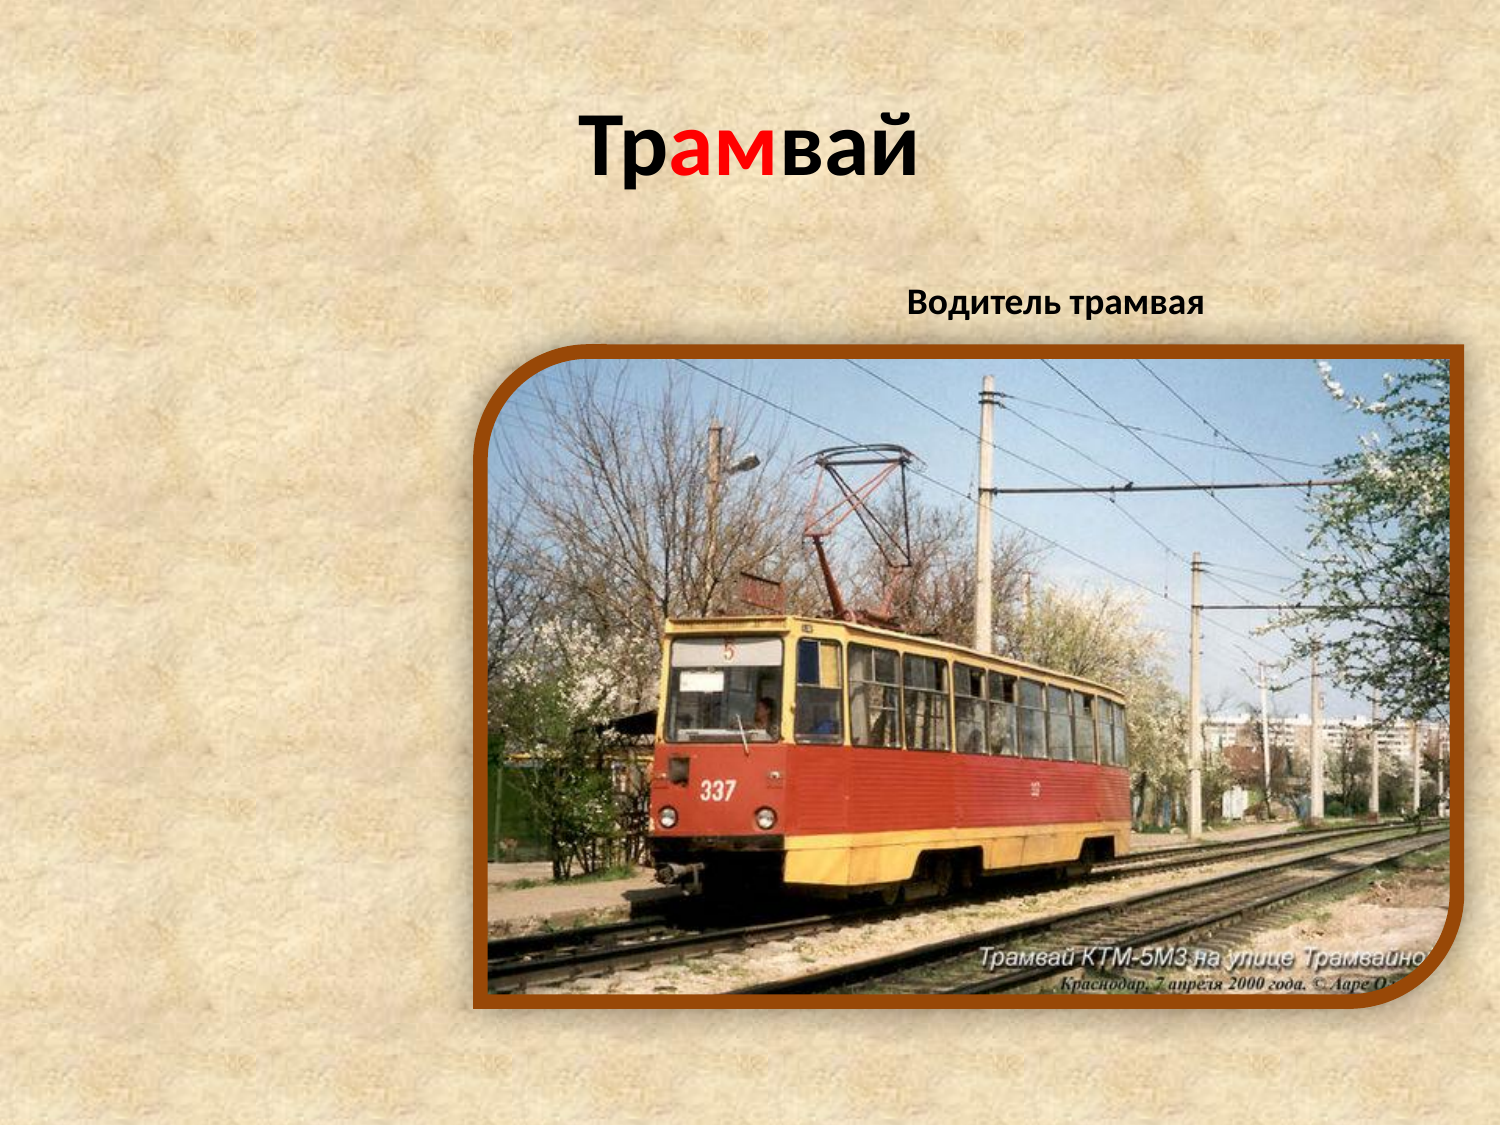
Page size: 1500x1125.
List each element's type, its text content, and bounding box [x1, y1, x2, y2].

picture [0, 0, 1500, 1125]
text_box Водитель трамвая [892, 269, 1221, 330]
title Трамвай [75, 45, 1425, 233]
